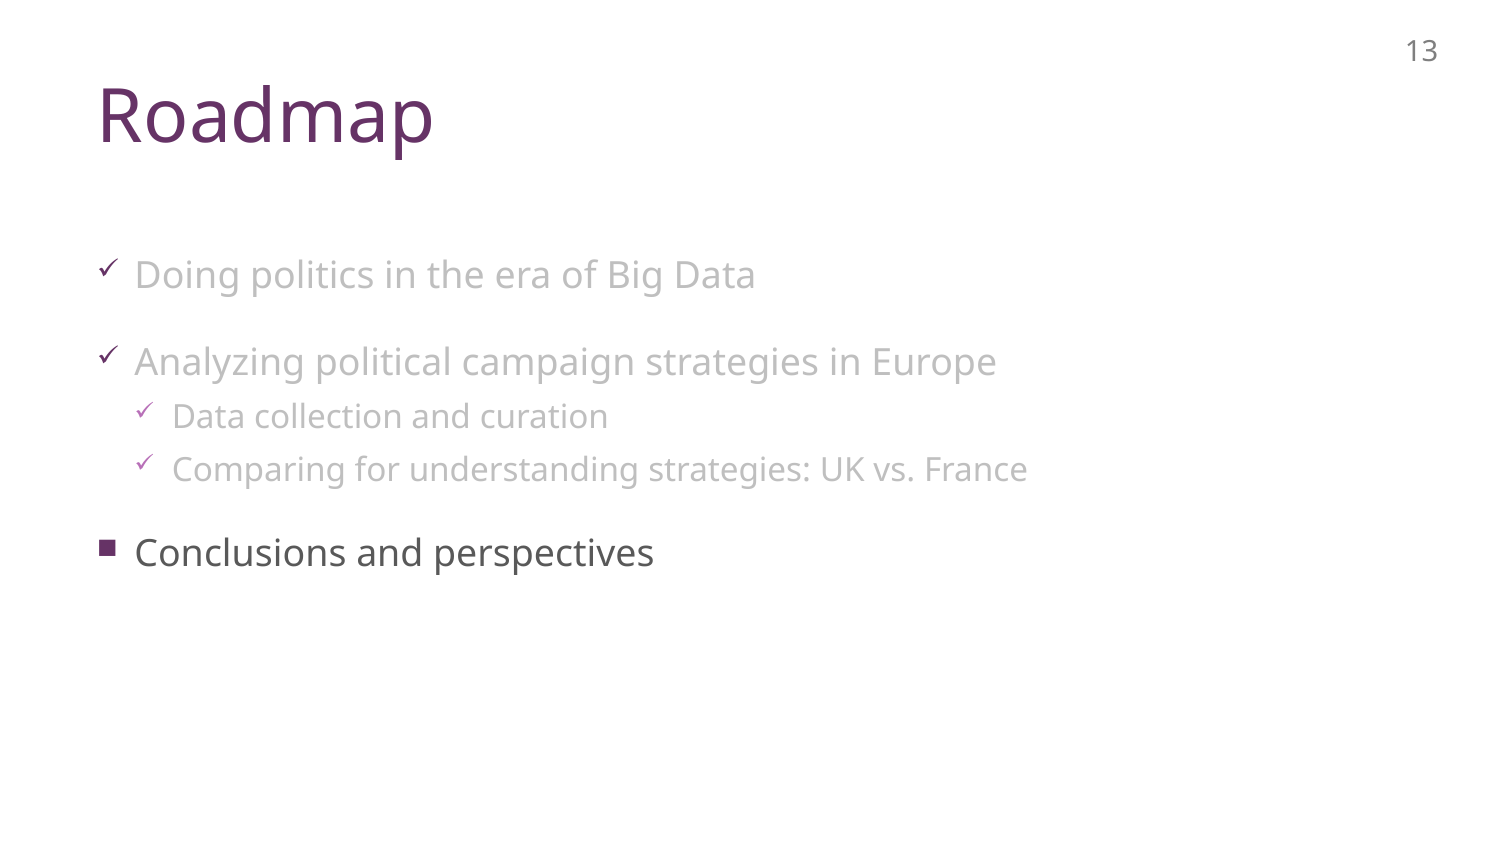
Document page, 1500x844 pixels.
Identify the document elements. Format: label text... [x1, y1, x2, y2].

list Doing politics in the era of Big Data Analyzing political campaign strategies in Europe Data collection and curation Comparing for understanding strategies: UK vs. France Conclusions and perspectives [81, 243, 1322, 754]
slide_number 13 [1362, 29, 1454, 75]
title Roadmap [81, 59, 1322, 197]
